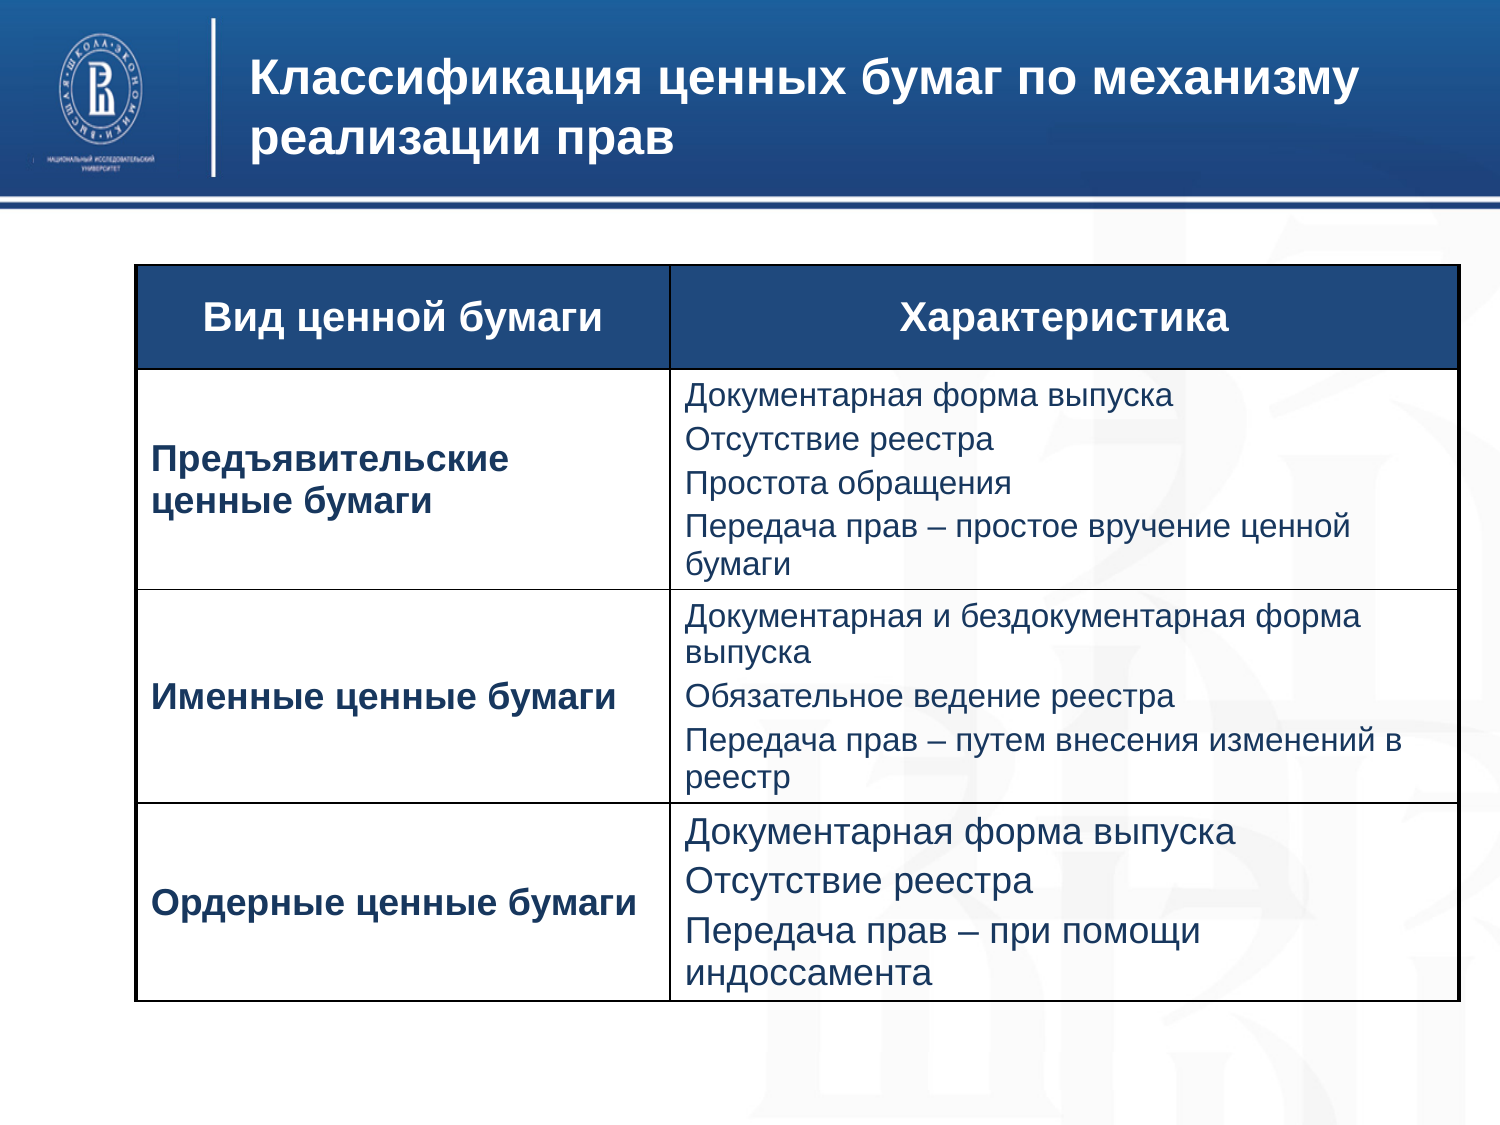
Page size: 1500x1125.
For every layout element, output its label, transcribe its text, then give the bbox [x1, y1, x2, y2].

text_box Классификация ценных бумаг по механизму реализации прав [234, 70, 1418, 139]
picture [0, 0, 1500, 1125]
table_cell Предъявительские ценные бумаги [138, 370, 669, 589]
table_cell Именные ценные бумаги [138, 590, 669, 802]
table_header Вид ценной бумаги [138, 266, 669, 368]
table_header Характеристика [671, 266, 1457, 368]
table_cell Документарная и бездокументарная форма выпуска Обязательное ведение реестра Передача прав – путем внесения изменений в реестр [671, 590, 1457, 802]
table_cell Документарная форма выпуска Отсутствие реестра Передача прав – при помощи индоссамента [671, 804, 1457, 1000]
table_cell Документарная форма выпуска Отсутствие реестра Простота обращения Передача прав – простое вручение ценной бумаги [671, 370, 1457, 589]
table_cell Ордерные ценные бумаги [138, 804, 669, 1000]
